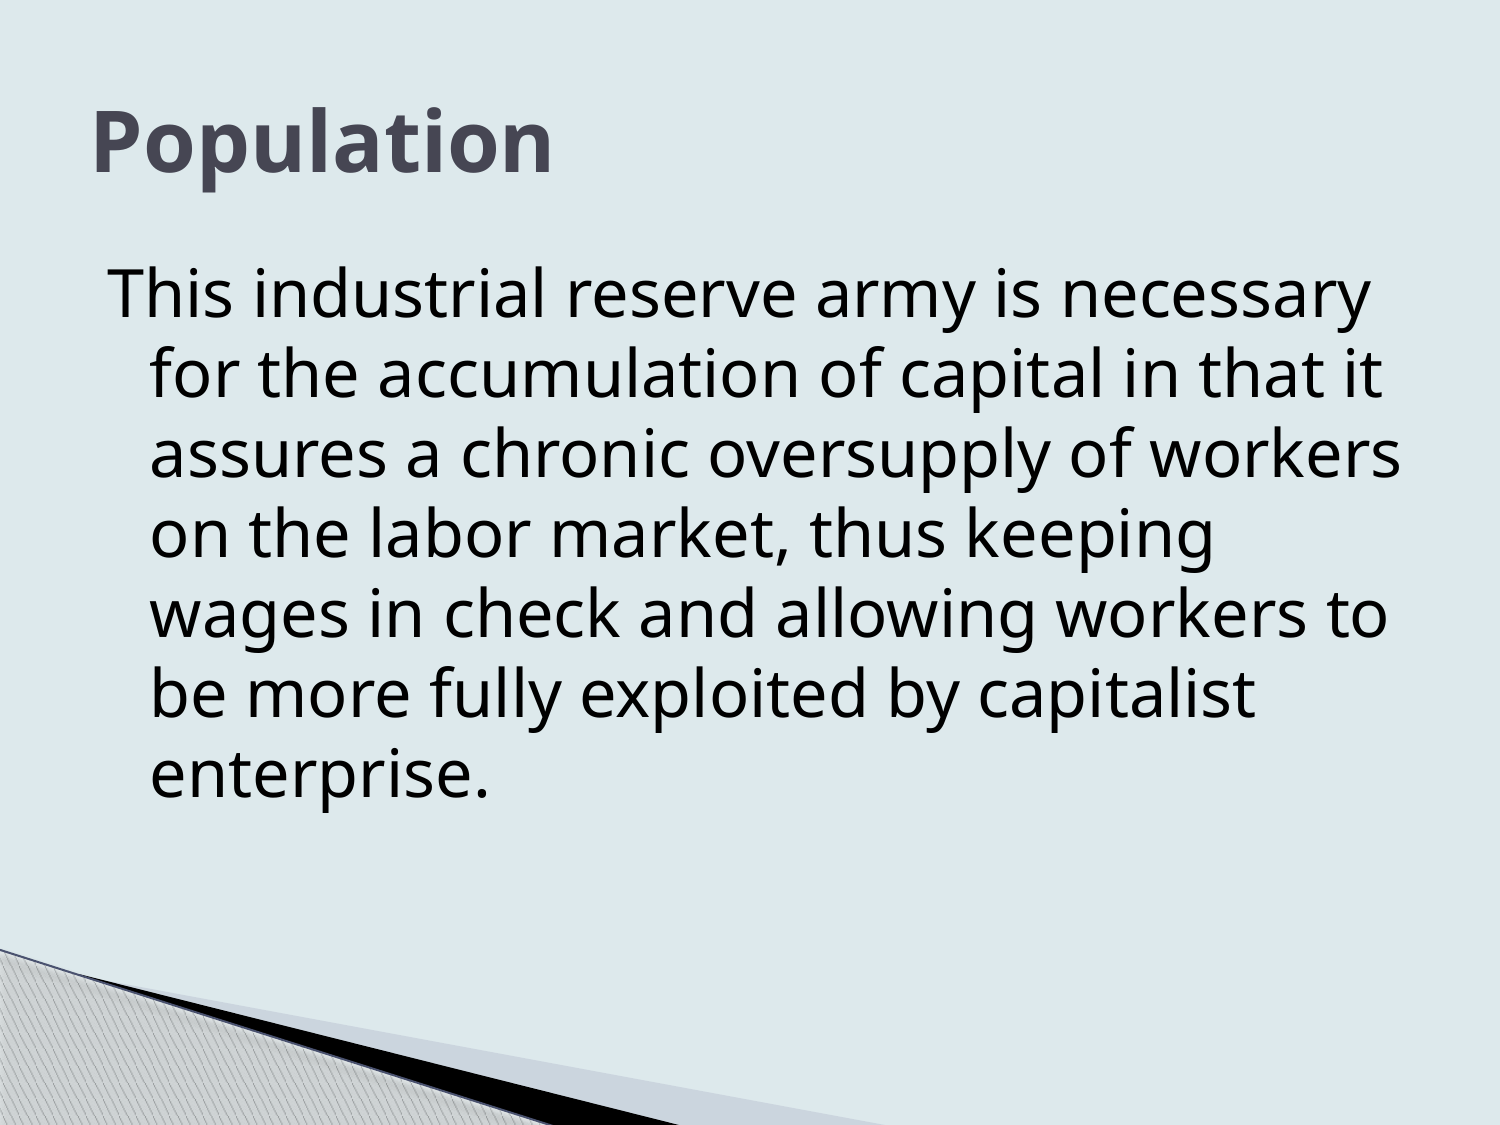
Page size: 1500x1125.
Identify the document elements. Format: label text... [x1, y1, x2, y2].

title Population [75, 45, 1425, 233]
list This industrial reserve army is necessary for the accumulation of capital in that it assures a chronic oversupply of workers on the labor market, thus keeping wages in check and allowing workers to be more fully exploited by capitalist enterprise. [75, 243, 1425, 986]
